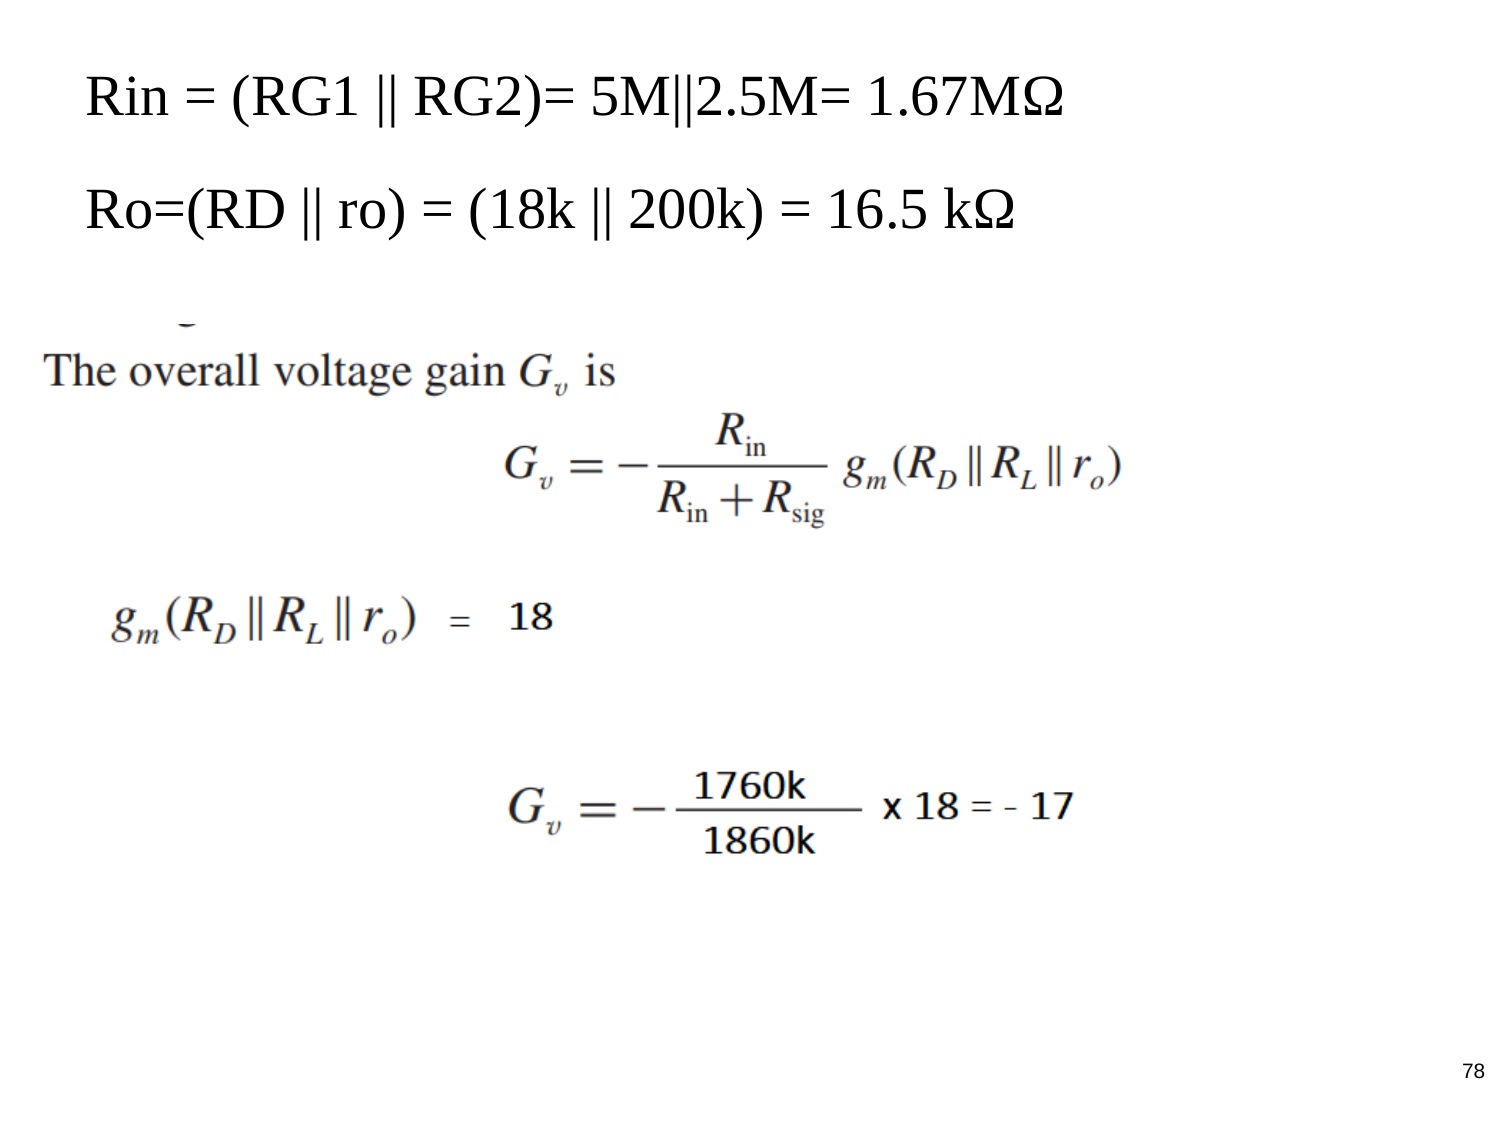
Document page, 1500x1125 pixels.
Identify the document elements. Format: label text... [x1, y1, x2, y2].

picture [485, 755, 1113, 882]
picture [87, 567, 607, 688]
text_box Rin = (RG1 || RG2)= 5M||2.5M= 1.67MΩ [70, 50, 1081, 135]
picture [37, 324, 1400, 551]
slide_number 78 [1112, 1050, 1500, 1100]
text_box Ro=(RD || ro) = (18k || 200k) = 16.5 kΩ [70, 162, 1033, 248]
